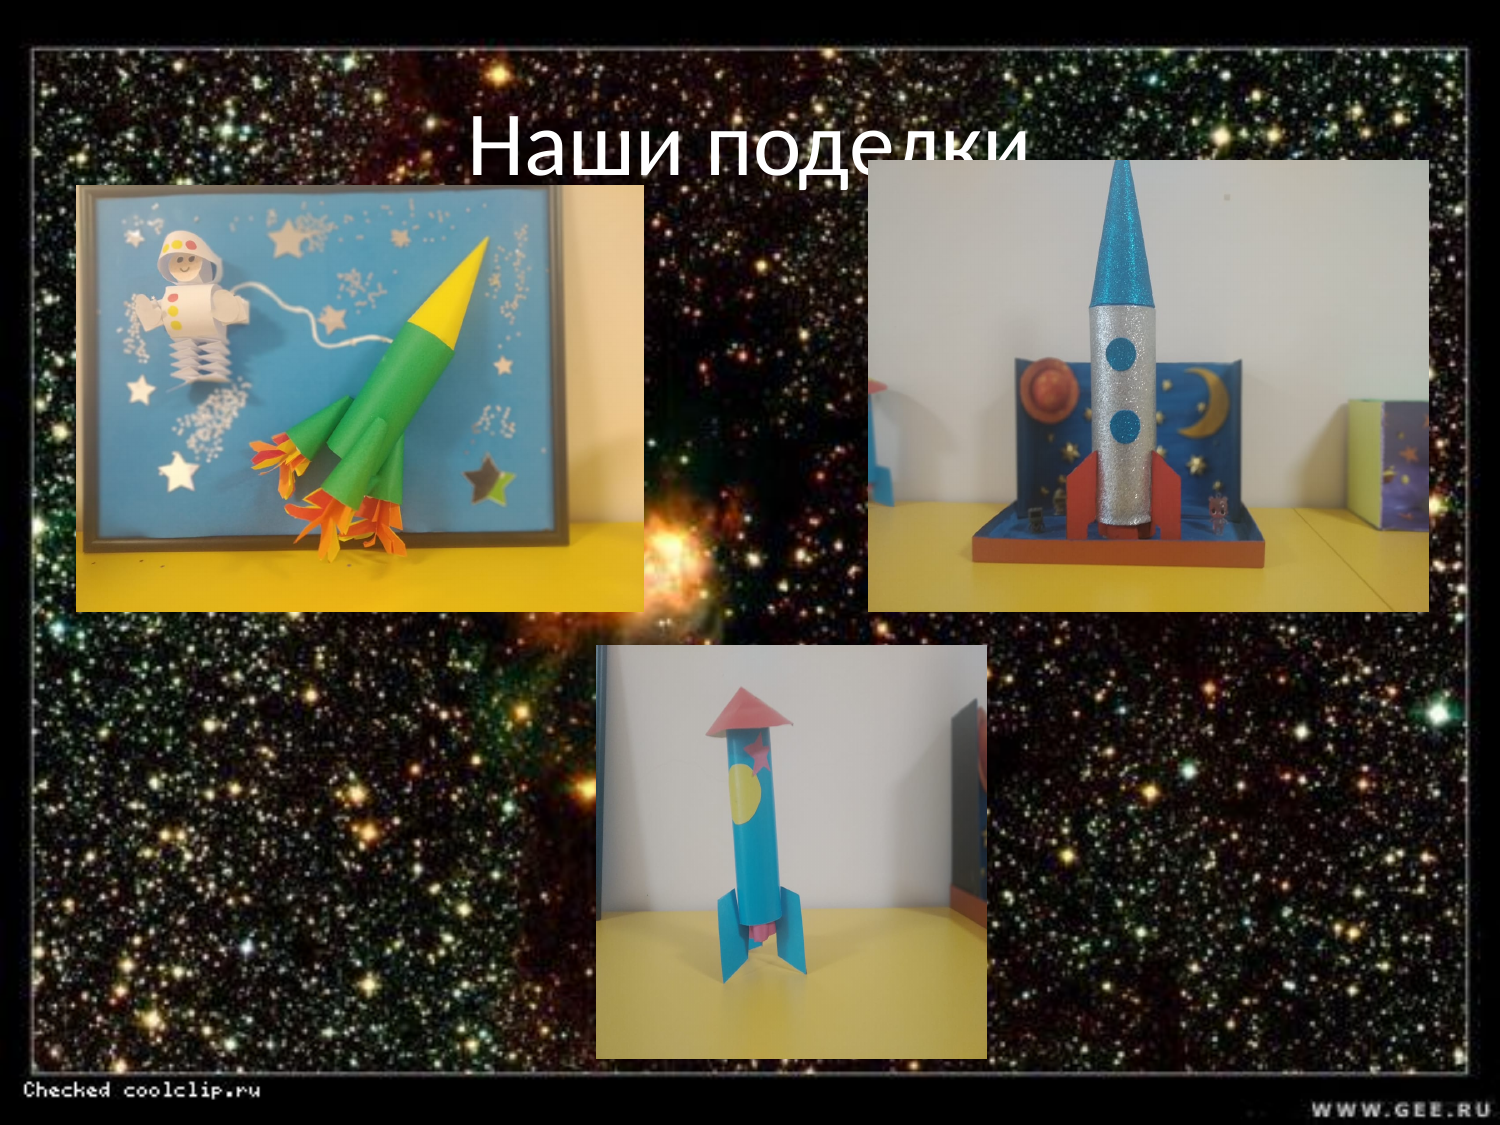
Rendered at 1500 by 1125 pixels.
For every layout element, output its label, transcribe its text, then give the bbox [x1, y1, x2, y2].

title Наши поделки [74, 44, 1426, 233]
picture [0, 0, 1500, 1125]
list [76, 185, 644, 612]
